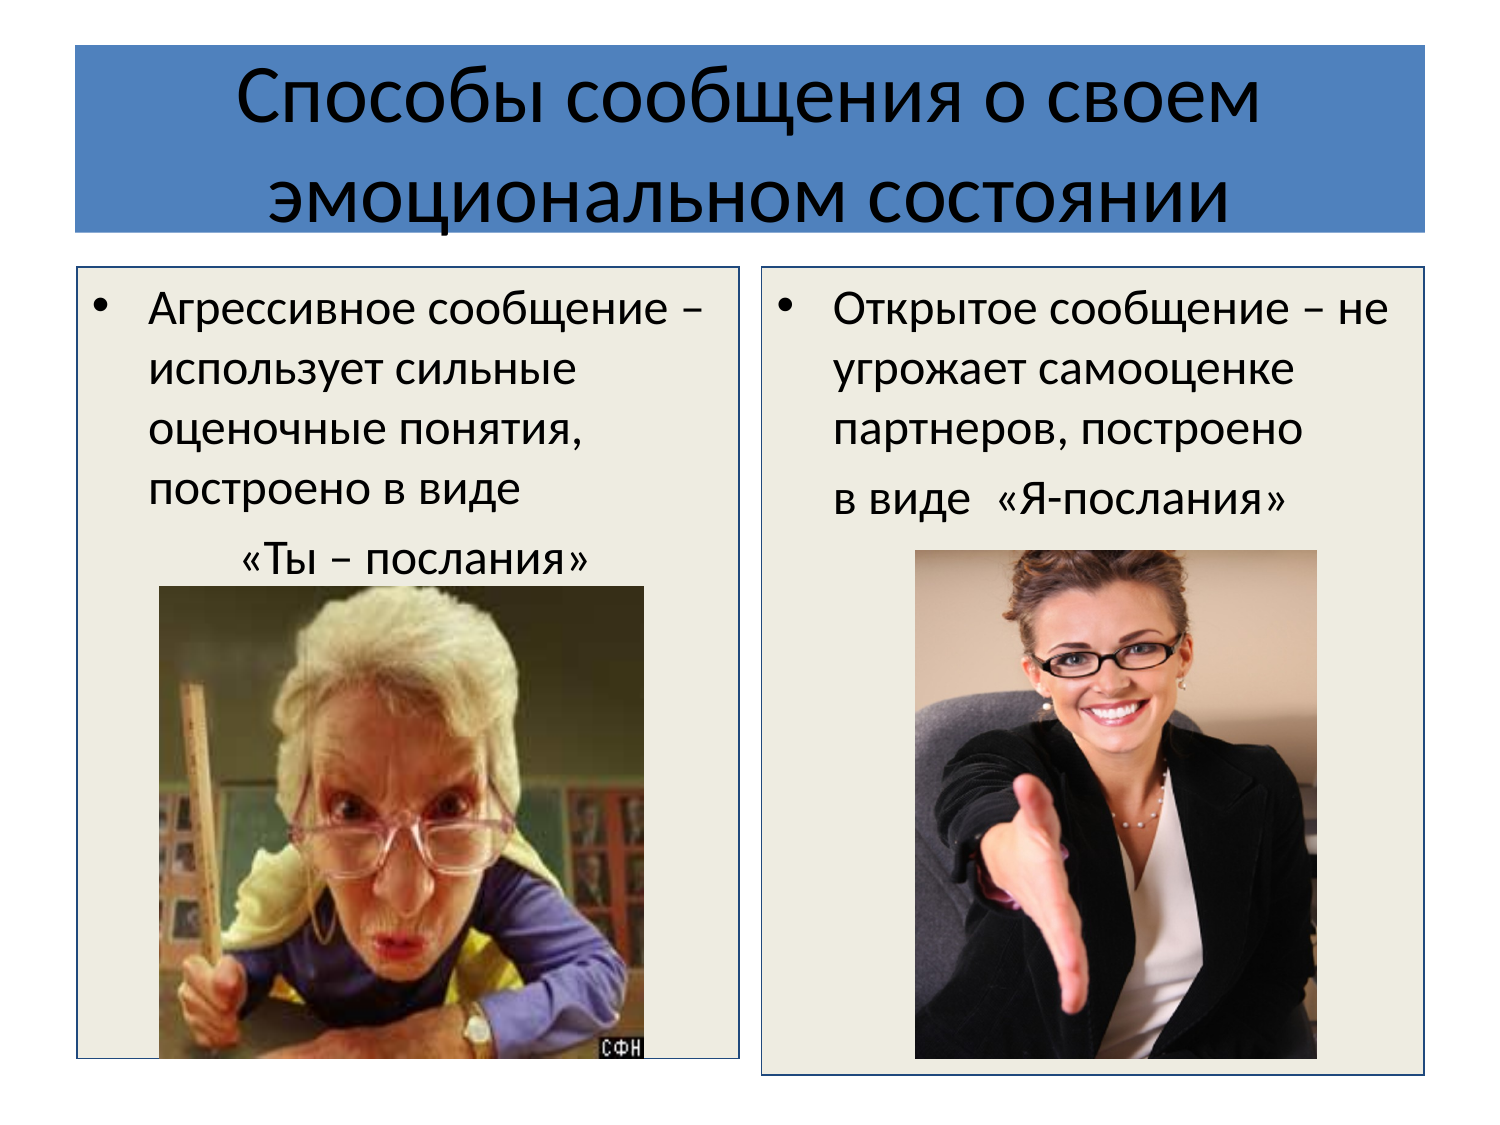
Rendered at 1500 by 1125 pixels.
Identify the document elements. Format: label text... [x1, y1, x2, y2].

picture [915, 550, 1318, 1059]
list Агрессивное сообщение – использует сильные оценочные понятия, построено в виде «Ты – послания» [76, 266, 740, 1059]
picture [159, 585, 644, 1059]
list Открытое сообщение – не угрожает самооценке партнеров, построено в виде «Я-послания» [761, 266, 1425, 1076]
title Способы сообщения о своем эмоциональном состоянии [74, 44, 1426, 233]
